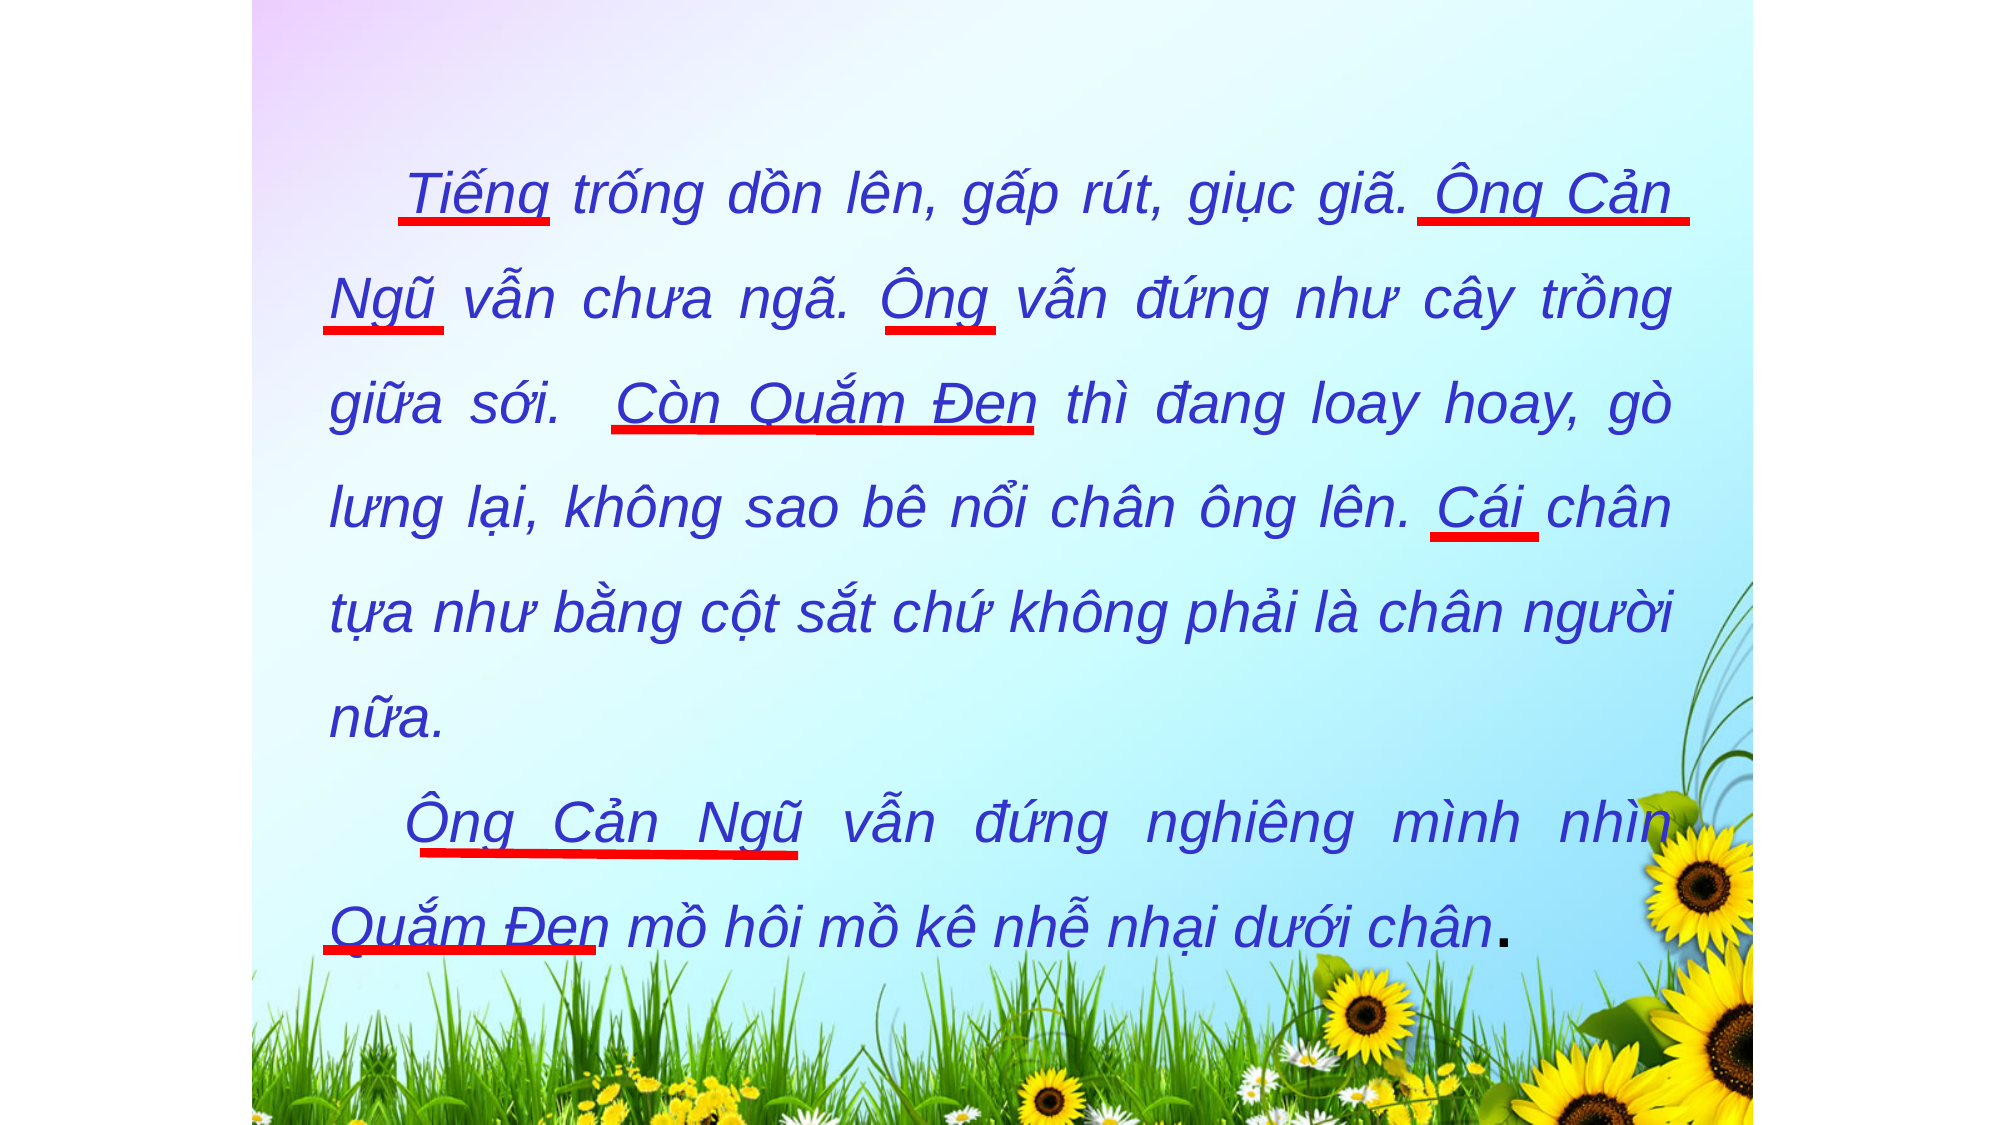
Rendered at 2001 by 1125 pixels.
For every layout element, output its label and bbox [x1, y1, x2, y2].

picture [252, 0, 1753, 1125]
text_box [419, 852, 799, 856]
